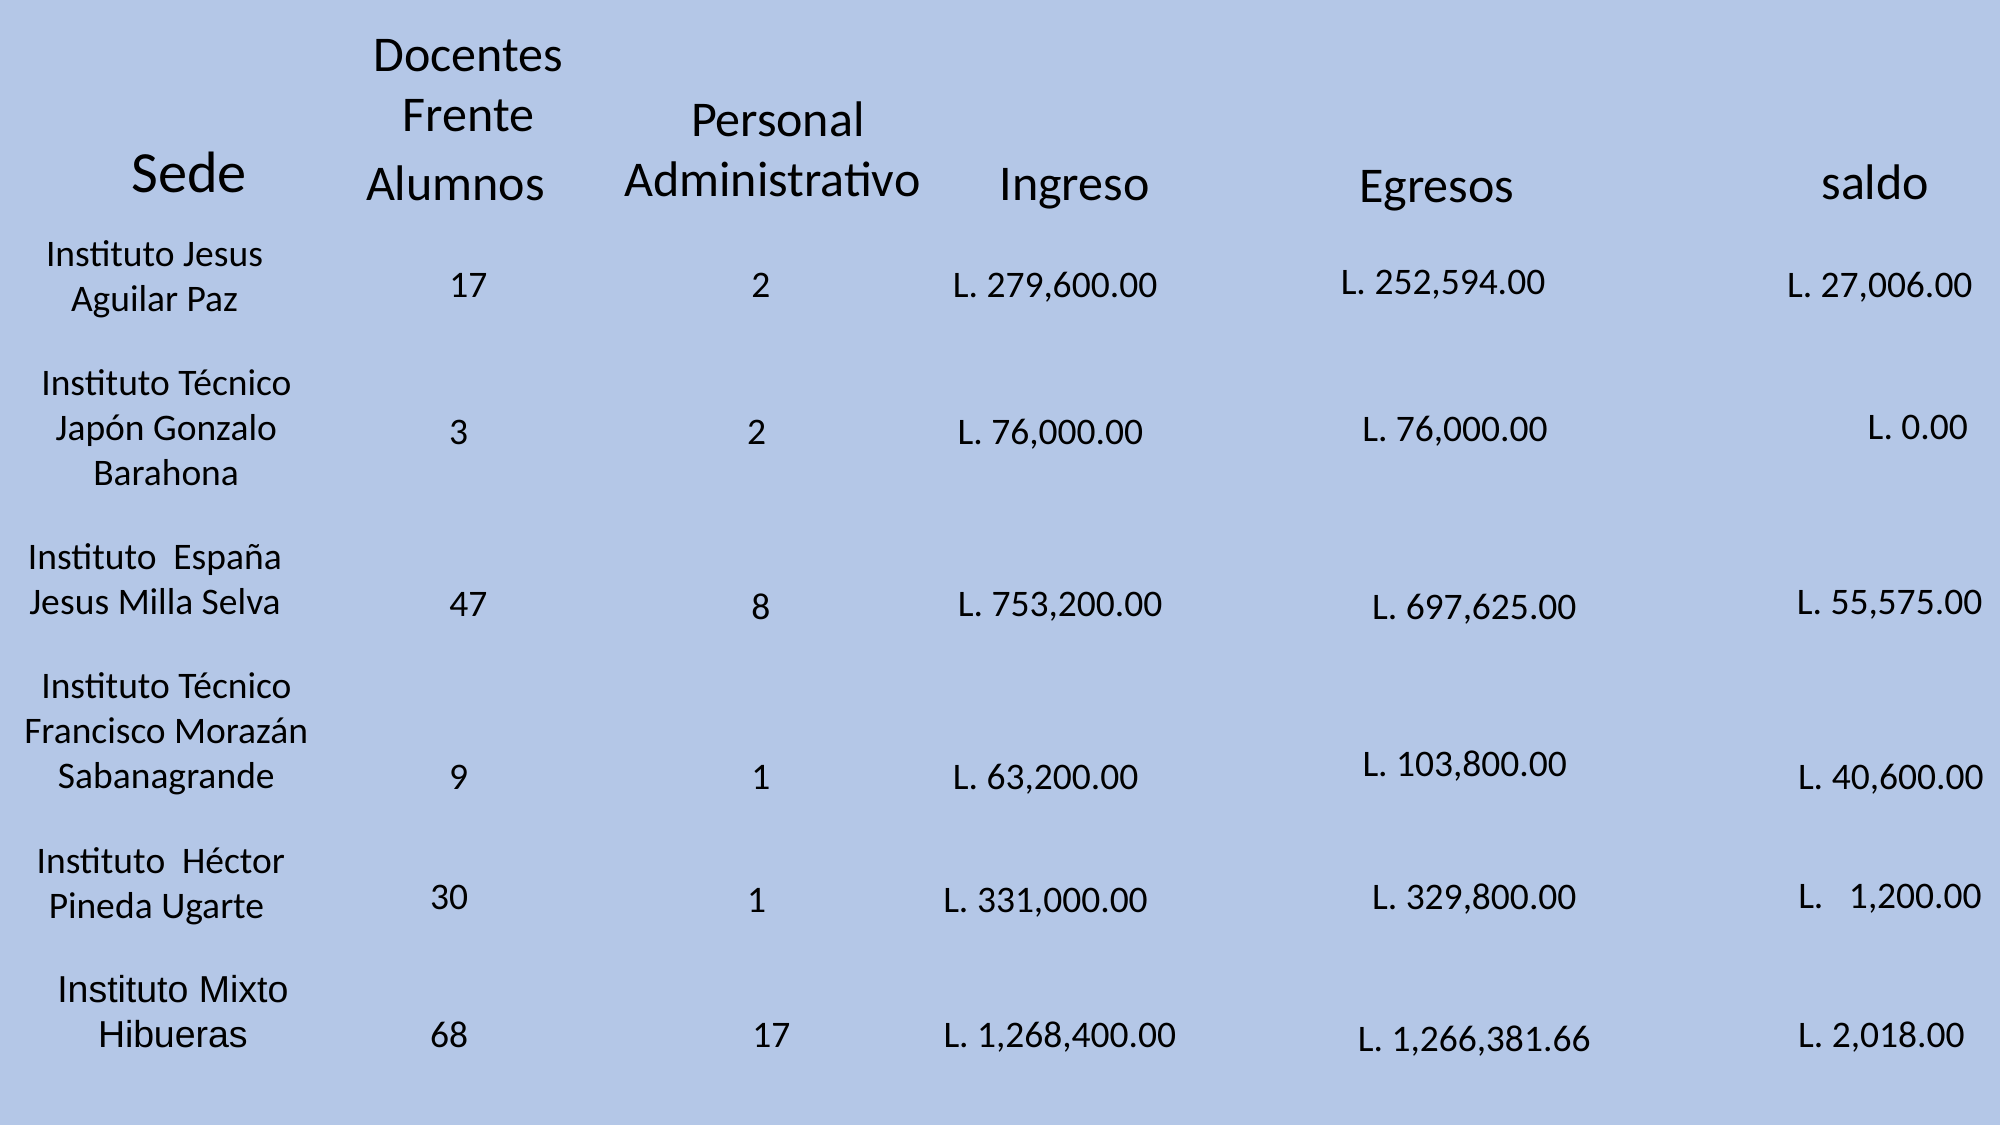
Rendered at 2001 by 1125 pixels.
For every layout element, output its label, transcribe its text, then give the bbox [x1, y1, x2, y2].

text_box 8 [736, 574, 786, 635]
text_box 68 [415, 1002, 484, 1063]
text_box L. 331,000.00 [928, 867, 1163, 927]
text_box Personal Administrativo [560, 78, 996, 214]
text_box L. 252,594.00 [1326, 249, 1561, 310]
text_box Instituto Jesus Aguilar Paz [0, 221, 310, 327]
text_box L. 329,800.00 [1357, 864, 1592, 925]
text_box L. 27,006.00 [1772, 252, 1988, 313]
text_box Instituto Técnico Japón Gonzalo Barahona [0, 350, 333, 501]
text_box L. 753,200.00 [943, 571, 1178, 632]
text_box 3 [434, 399, 484, 459]
text_box L. 1,268,400.00 [928, 1002, 1192, 1063]
text_box saldo [1806, 138, 1953, 217]
text_box Instituto Técnico Francisco Morazán Sabanagrande [0, 653, 333, 804]
text_box Ingreso [984, 143, 1165, 219]
text_box 47 [434, 571, 503, 632]
text_box 1 [728, 744, 786, 805]
text_box L. 1,200.00 [1783, 863, 1997, 924]
text_box L. 697,625.00 [1357, 574, 1592, 635]
text_box 9 [425, 744, 484, 805]
text_box 2 [732, 400, 782, 460]
text_box L. 40,600.00 [1783, 744, 1999, 805]
text_box Egresos [1344, 145, 1530, 220]
text_box L. 63,200.00 [938, 744, 1154, 805]
text_box L. 279,600.00 [938, 252, 1173, 313]
text_box L. 55,575.00 [1782, 569, 2000, 630]
text_box Instituto España Jesus Milla Selva [0, 524, 310, 630]
text_box Instituto Héctor Pineda Ugarte [12, 828, 310, 933]
text_box 2 [736, 252, 786, 313]
text_box Sede [116, 126, 275, 212]
text_box Docentes Frente Alumnos [332, 14, 605, 220]
text_box L. 1,266,381.66 [1343, 1006, 1606, 1067]
text_box 30 [415, 864, 484, 925]
text_box L. 2,018.00 [1783, 1002, 1980, 1063]
text_box L. 76,000.00 [1347, 396, 1563, 456]
text_box 17 [728, 1002, 806, 1063]
text_box Instituto Mixto Hibueras [12, 957, 333, 1062]
text_box 17 [434, 252, 503, 313]
text_box 1 [723, 867, 782, 927]
text_box L. 103,800.00 [1347, 731, 1582, 792]
text_box L. 0.00 [1852, 394, 1983, 455]
text_box L. 76,000.00 [942, 399, 1159, 460]
